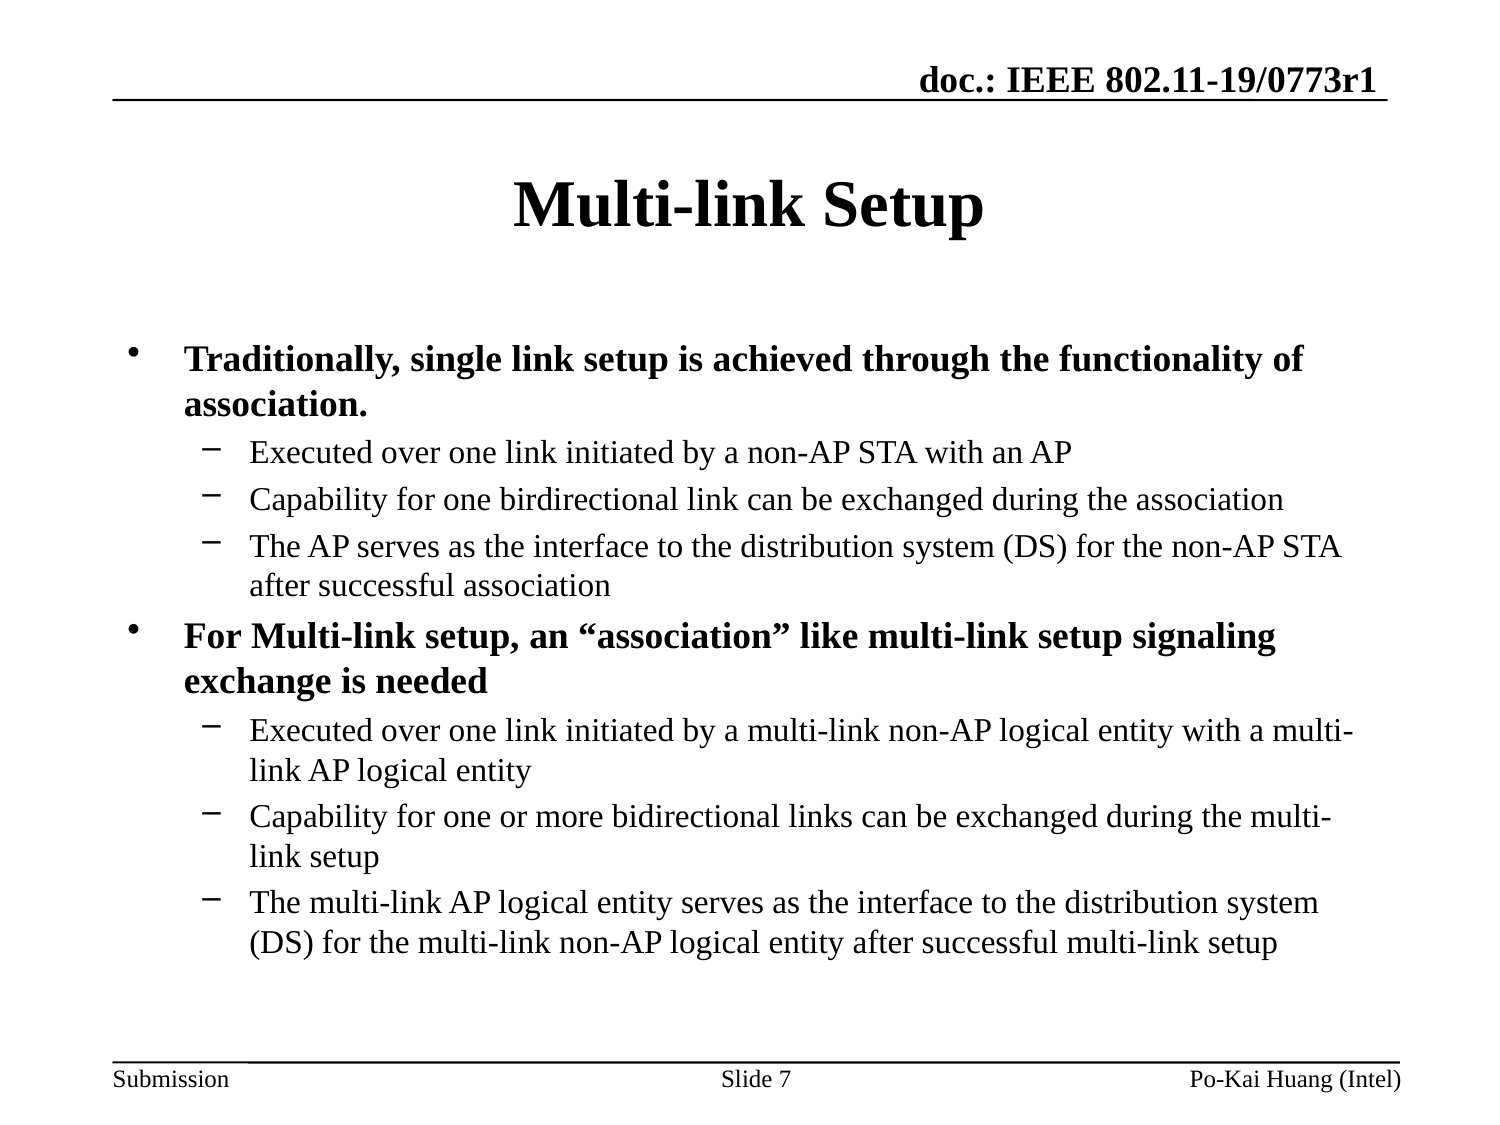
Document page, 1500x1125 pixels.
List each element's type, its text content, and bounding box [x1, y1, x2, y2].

title Multi-link Setup [112, 112, 1388, 288]
list Traditionally, single link setup is achieved through the functionality of association. Executed over one link initiated by a non-AP STA with an AP Capability for one birdirectional link can be exchanged during the association The AP serves as the interface to the distribution system (DS) for the non-AP STA after successful association For Multi-link setup, an “association” like multi-link setup signaling exchange is needed Executed over one link initiated by a multi-link non-AP logical entity with a multi-link AP logical entity Capability for one or more bidirectional links can be exchanged during the multi-link setup The multi-link AP logical entity serves as the interface to the distribution system (DS) for the multi-link non-AP logical entity after successful multi-link setup [112, 326, 1388, 1002]
footer Po-Kai Huang (Intel) [1186, 1061, 1402, 1093]
slide_number Slide 7 [712, 1061, 800, 1093]
